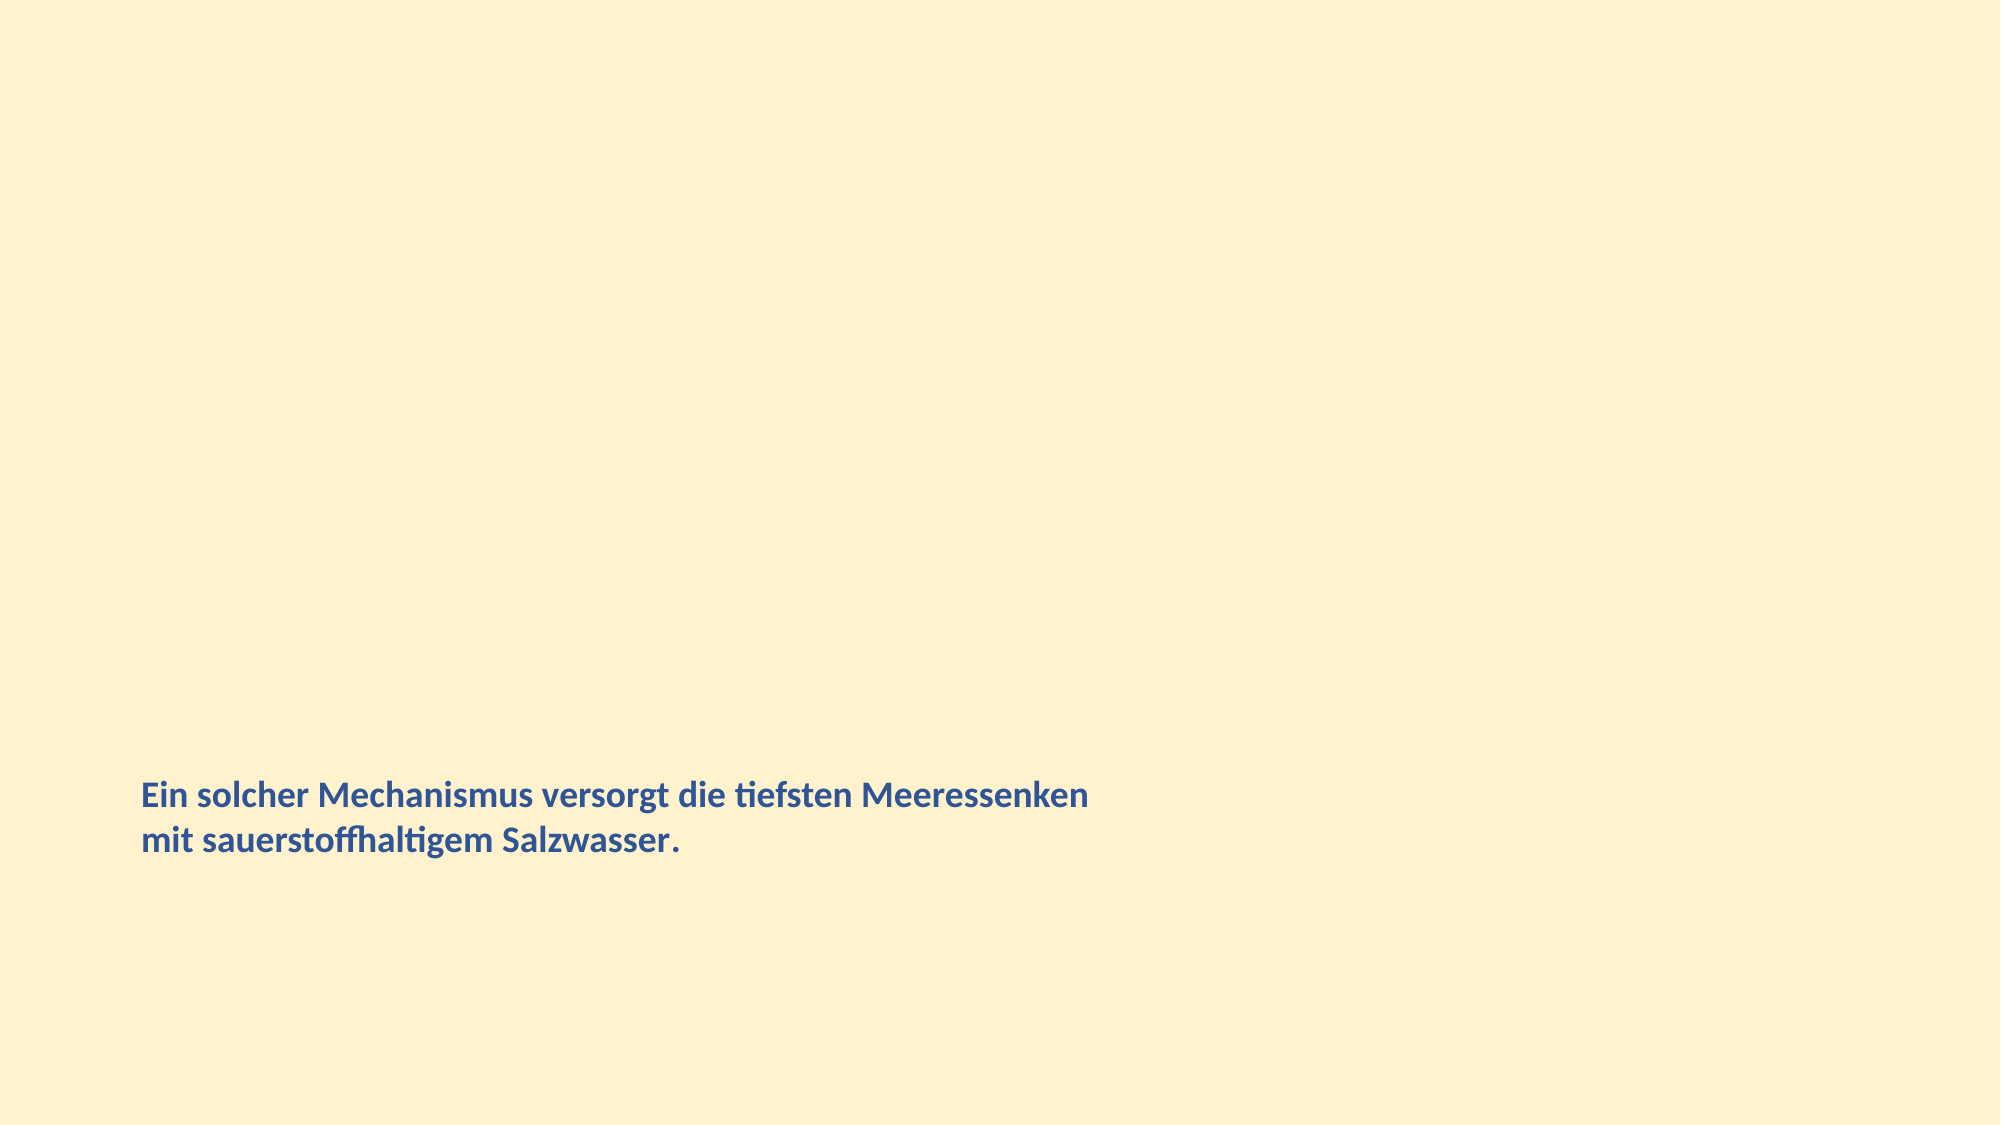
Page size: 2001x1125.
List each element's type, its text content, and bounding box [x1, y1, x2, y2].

text_box Ein solcher Mechanismus versorgt die tiefsten Meeressenken mit sauerstoffhaltigem Salzwasser. [126, 762, 1133, 868]
